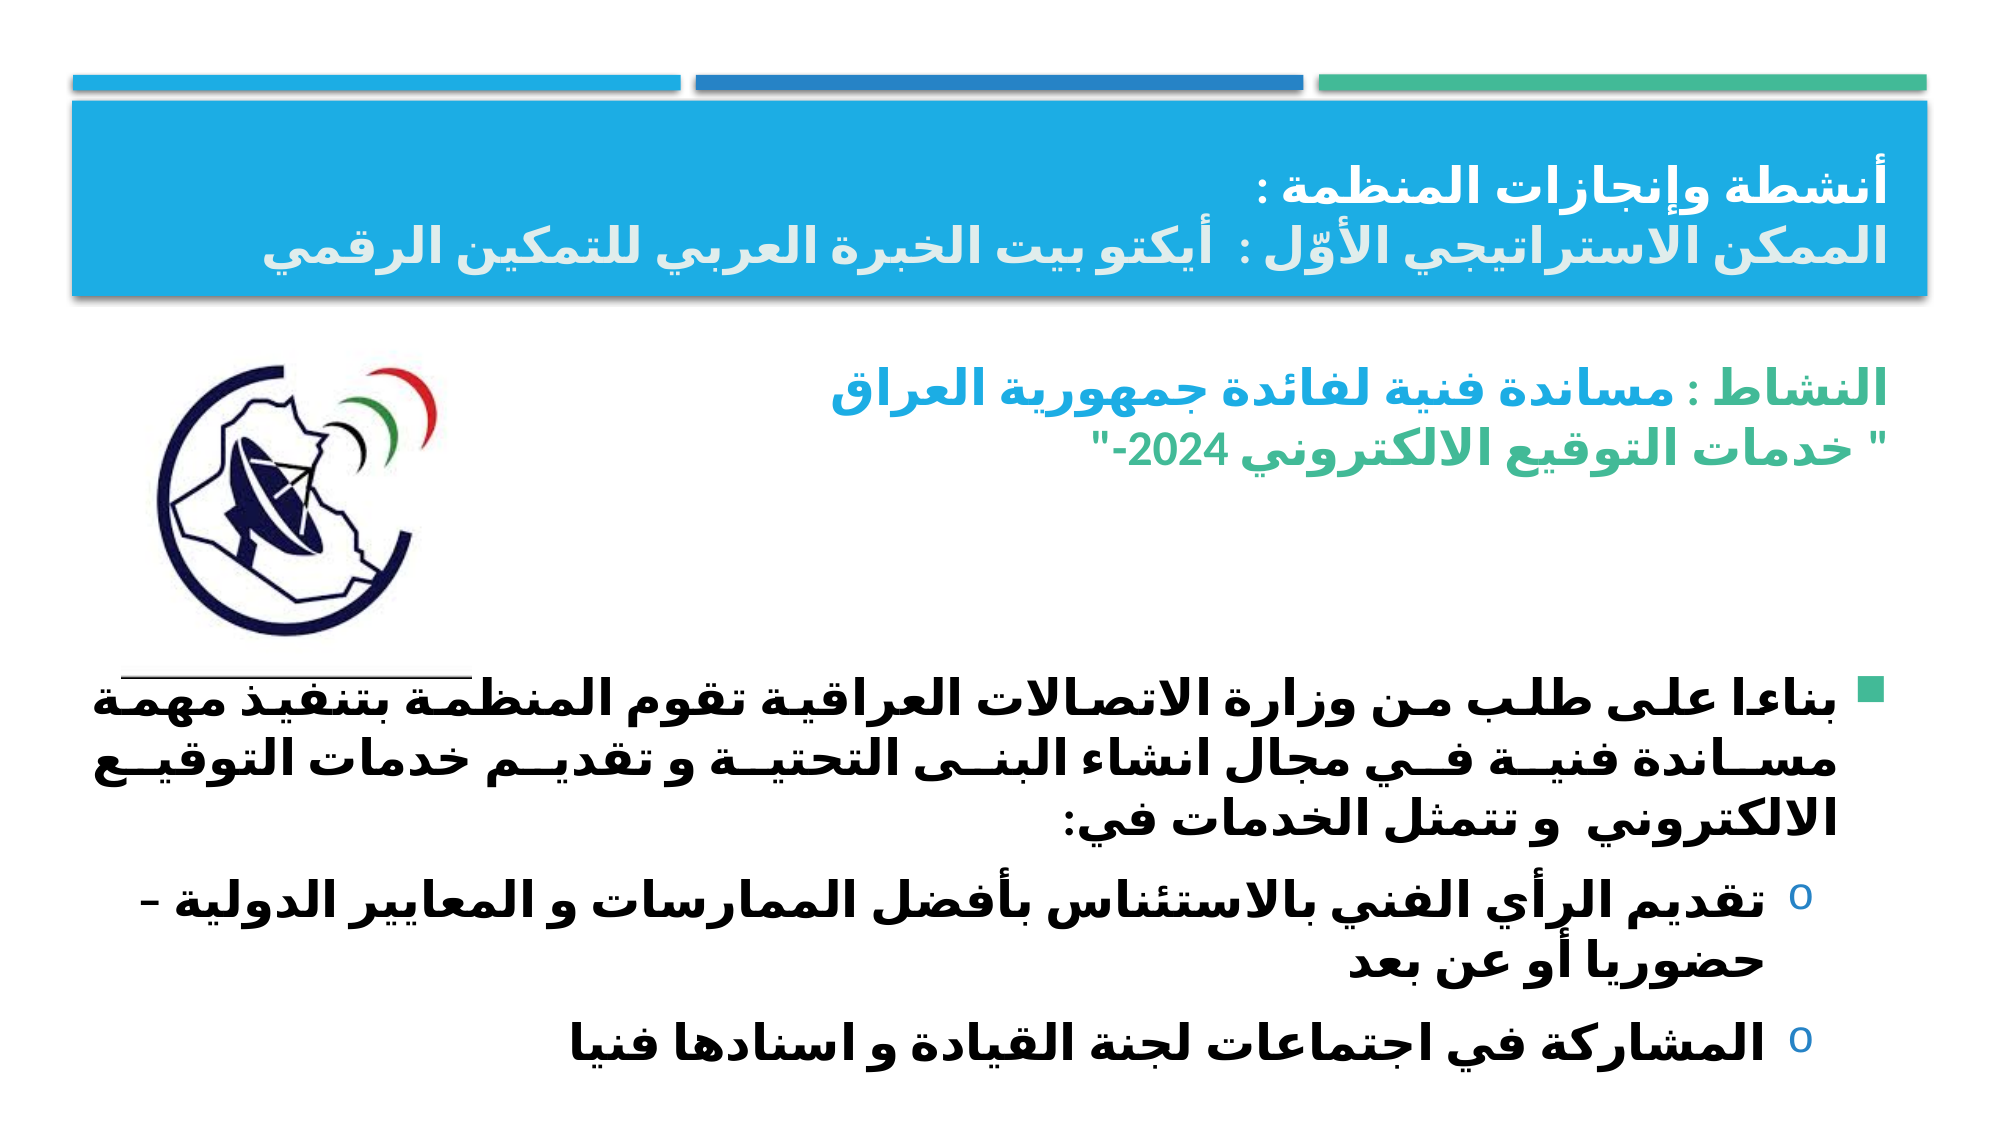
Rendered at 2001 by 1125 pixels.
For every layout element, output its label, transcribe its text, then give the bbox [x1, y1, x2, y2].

list بناءا على طلب من وزارة الاتصالات العراقية تقوم المنظمة بتنفيذ مهمة مساندة فنية في مجال انشاء البنى التحتية و تقديم خدمات التوقيع الالكتروني و تتمثل الخدمات في: تقديم الرأي الفني بالاستئناس بأفضل الممارسات و المعايير الدولية – حضوريا أو عن بعد المشاركة في اجتماعات لجنة القيادة و اسنادها فنيا [77, 770, 1905, 965]
picture [121, 326, 473, 679]
text_box النشاط : مساندة فنية لفائدة جمهورية العراق " خدمات التوقيع الالكتروني 2024-" [704, 326, 1905, 563]
title أنشطة وإنجازات المنظمة : الممكن الاستراتيجي الأوّل : أيكتو بيت الخبرة العربي للتمكين الرقمي [95, 115, 1905, 282]
